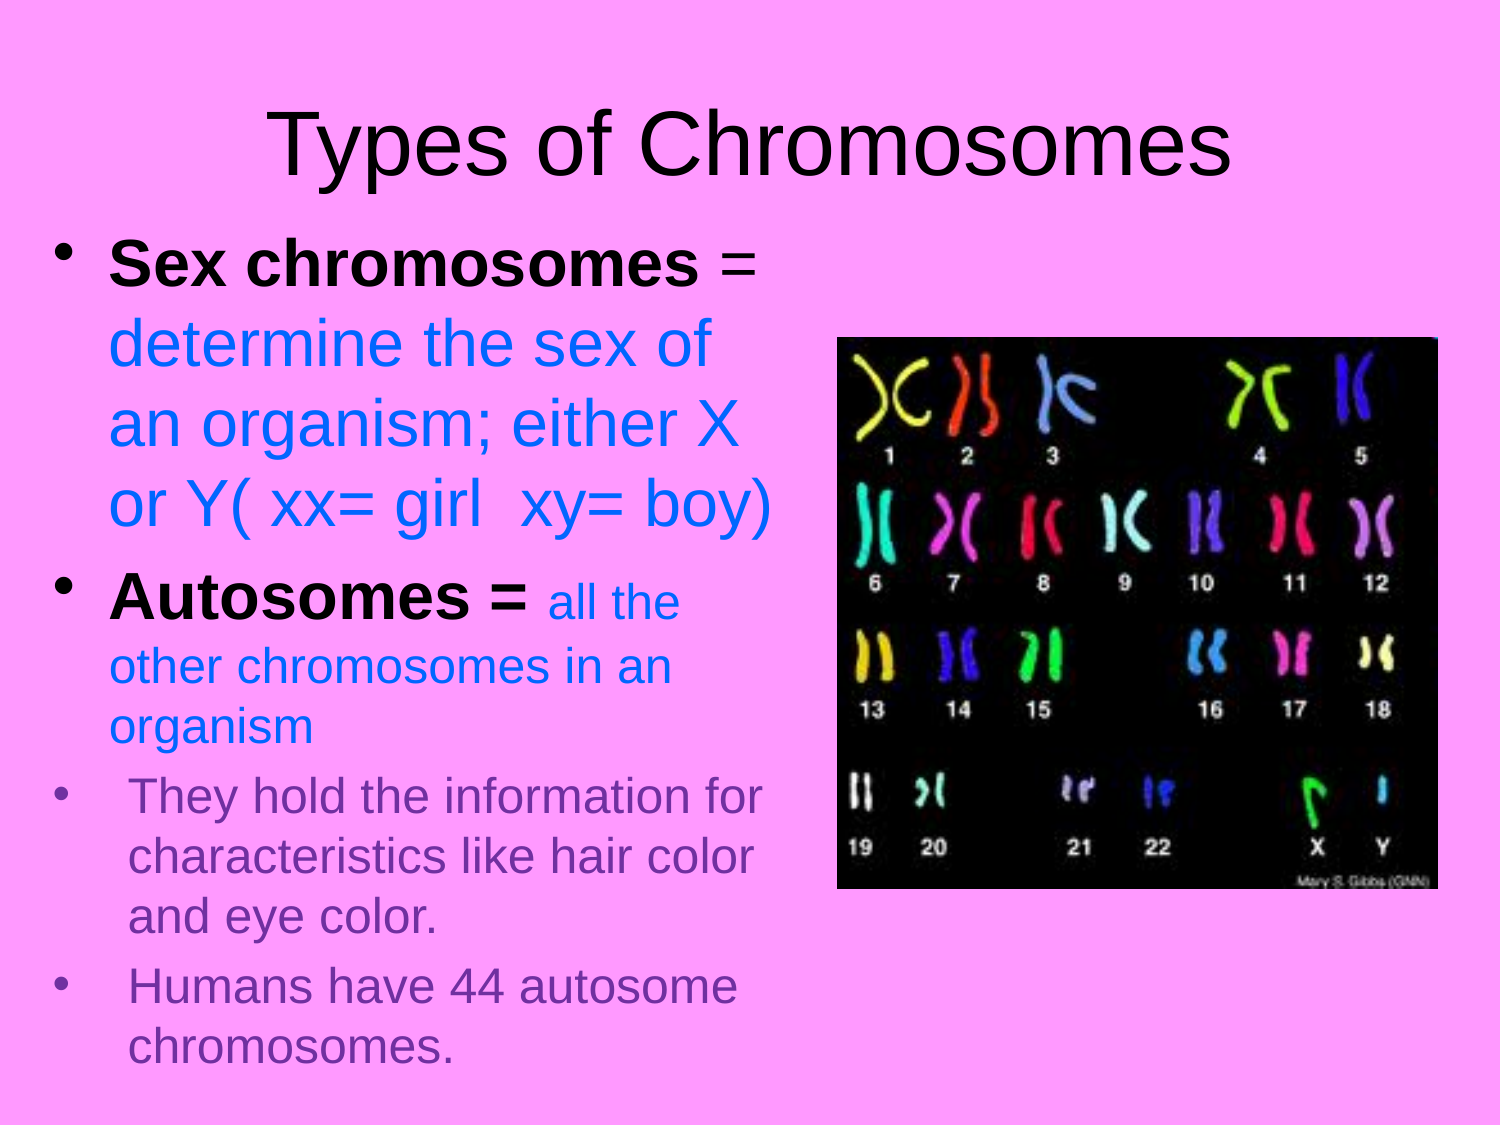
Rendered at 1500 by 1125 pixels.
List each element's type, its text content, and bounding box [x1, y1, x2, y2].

list Sex chromosomes = determine the sex of an organism; either X or Y( xx= girl xy= boy) Autosomes = all the other chromosomes in an organism They hold the information for characteristics like hair color and eye color. Humans have 44 autosome chromosomes. [37, 212, 813, 1050]
picture [837, 337, 1438, 889]
title Types of Chromosomes [75, 45, 1425, 233]
